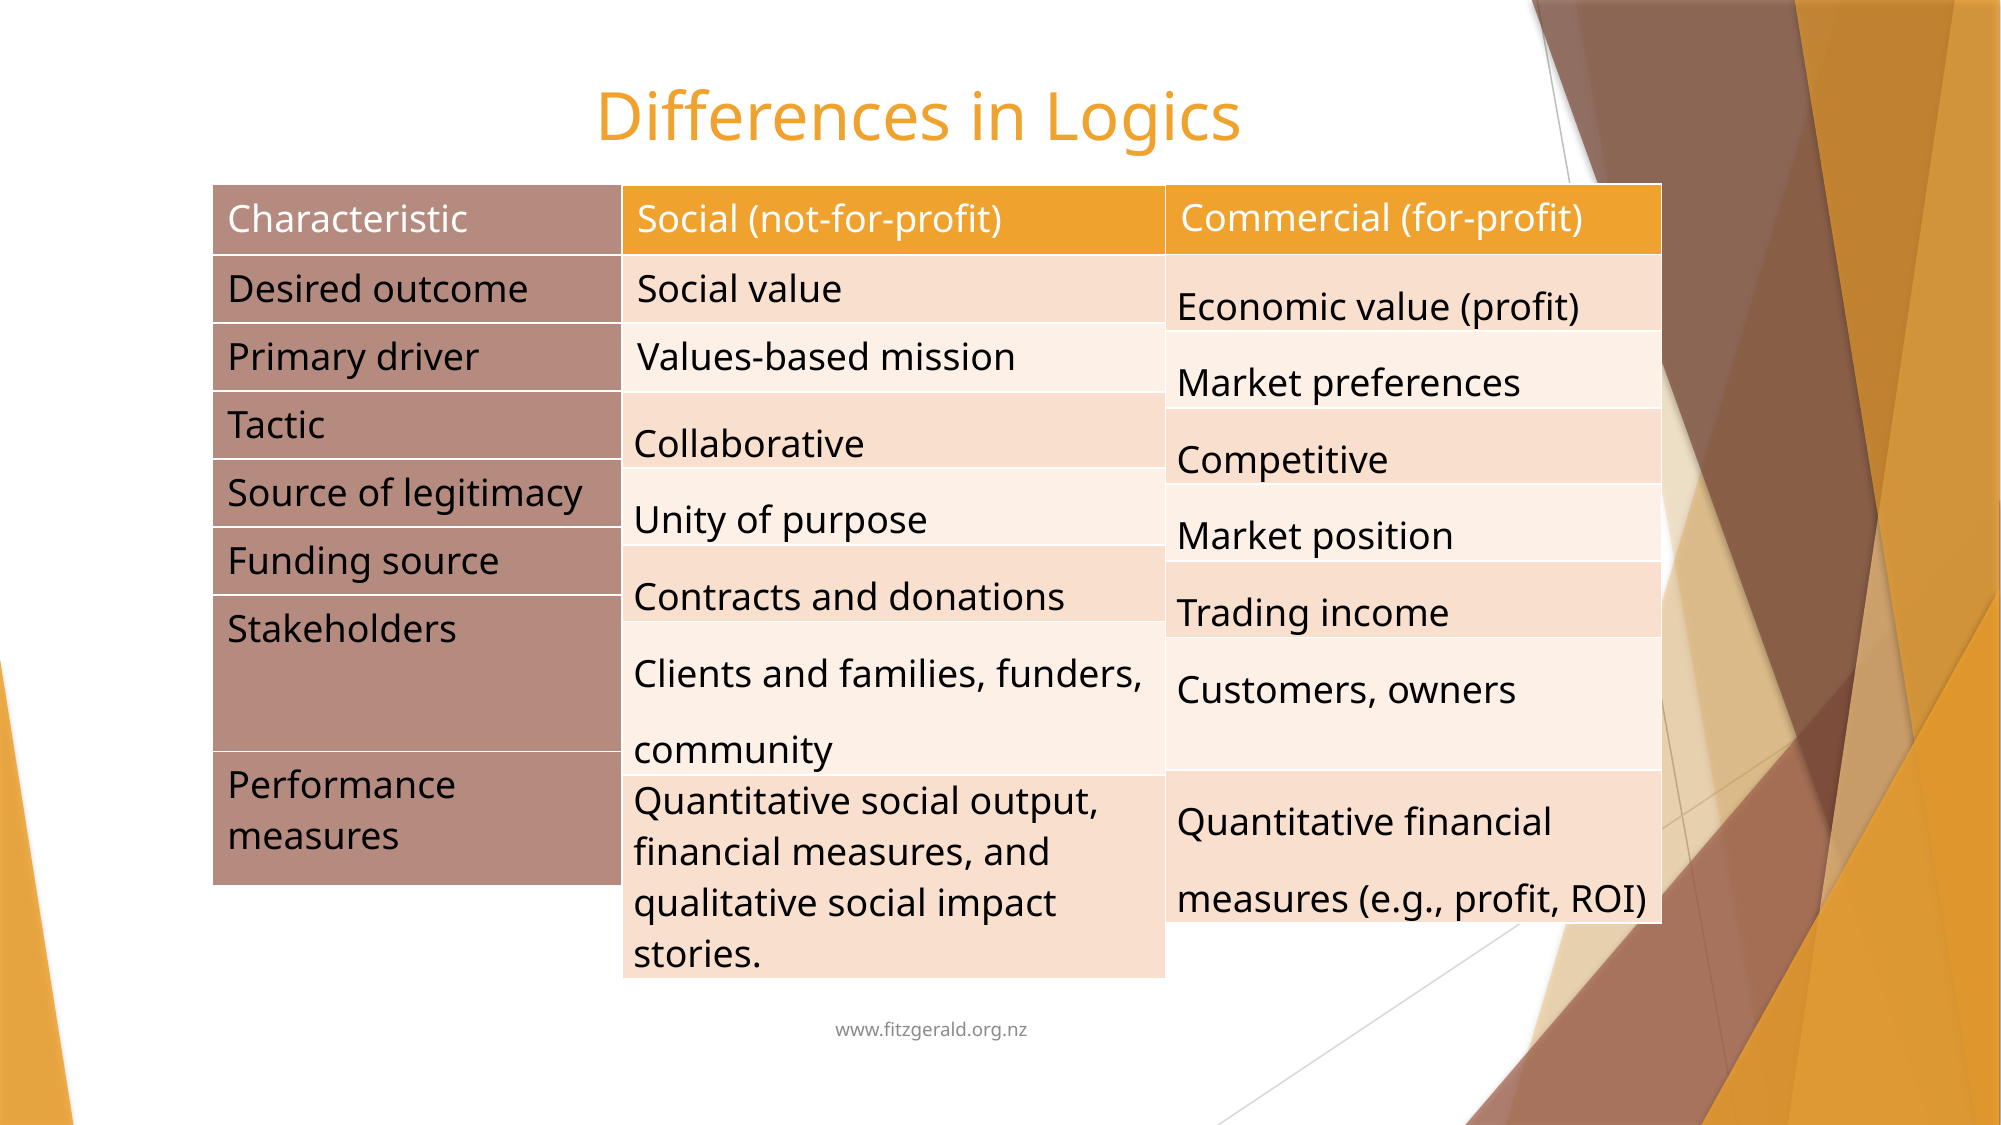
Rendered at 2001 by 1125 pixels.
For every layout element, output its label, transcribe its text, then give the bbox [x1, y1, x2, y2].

title Differences in Logics [19, 66, 1820, 162]
table_header Commercial (for-profit) [1166, 185, 1661, 254]
table_cell Performance measures [213, 752, 621, 885]
table_cell Clients and families, funders, community [623, 622, 1165, 774]
table_cell Funding source [213, 528, 621, 594]
table_cell Unity of purpose [623, 469, 1165, 544]
table_cell Quantitative social output, financial measures, and qualitative social impact stories. [623, 776, 1165, 978]
table_cell Trading income [1166, 562, 1661, 637]
table_header Characteristic [213, 185, 621, 254]
table_cell Collaborative [623, 393, 1165, 467]
table_cell Contracts and donations [623, 546, 1165, 621]
table_cell Market position [1166, 485, 1661, 560]
table_cell Customers, owners [1166, 638, 1661, 769]
table_cell Competitive [1166, 409, 1661, 483]
table_cell Social value [623, 256, 1165, 322]
table_cell Source of legitimacy [213, 460, 621, 526]
table_cell Desired outcome [213, 256, 621, 322]
table_cell Market preferences [1166, 332, 1661, 407]
table_cell Stakeholders [213, 596, 621, 751]
table_cell Primary driver [213, 324, 621, 390]
table_cell Values-based mission [623, 324, 1165, 391]
table_cell Tactic [213, 392, 621, 458]
table_cell Economic value (profit) [1166, 255, 1661, 330]
footer www.fitzgerald.org.nz [417, 998, 1451, 1059]
table_cell Quantitative financial measures (e.g., profit, ROI) [1166, 771, 1661, 922]
table_header Social (not-for-profit) [623, 186, 1165, 254]
